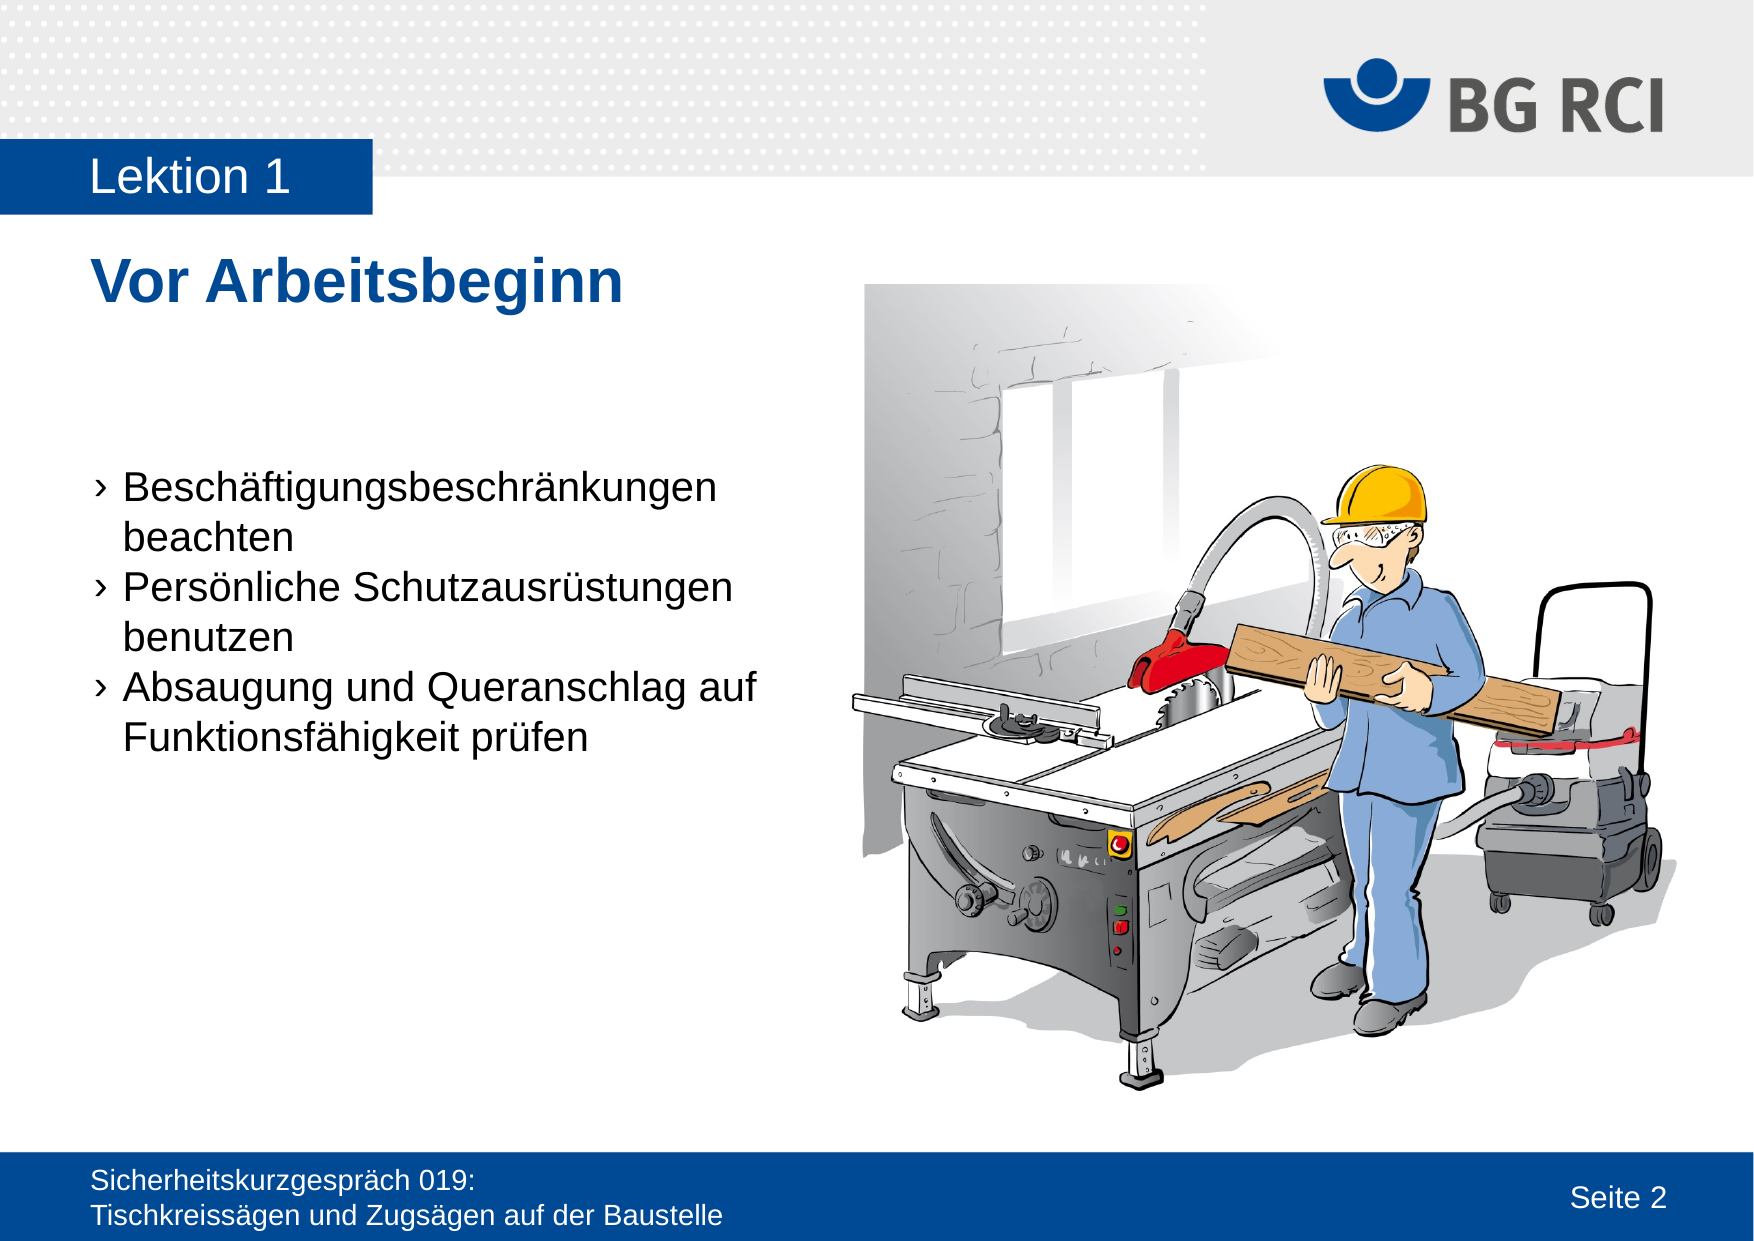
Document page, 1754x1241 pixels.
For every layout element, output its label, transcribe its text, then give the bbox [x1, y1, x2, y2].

slide_number Seite 2 [1407, 1151, 1668, 1241]
title Vor Arbeitsbeginn [90, 239, 1690, 412]
text_box Beschäftigungsbeschränkungen beachten Persönliche Schutzausrüstungen benutzen Absaugung und Queranschlag auf Funktionsfähigkeit prüfen [78, 452, 847, 768]
picture [0, 0, 1754, 1241]
text_box Lektion 1 [0, 139, 373, 215]
